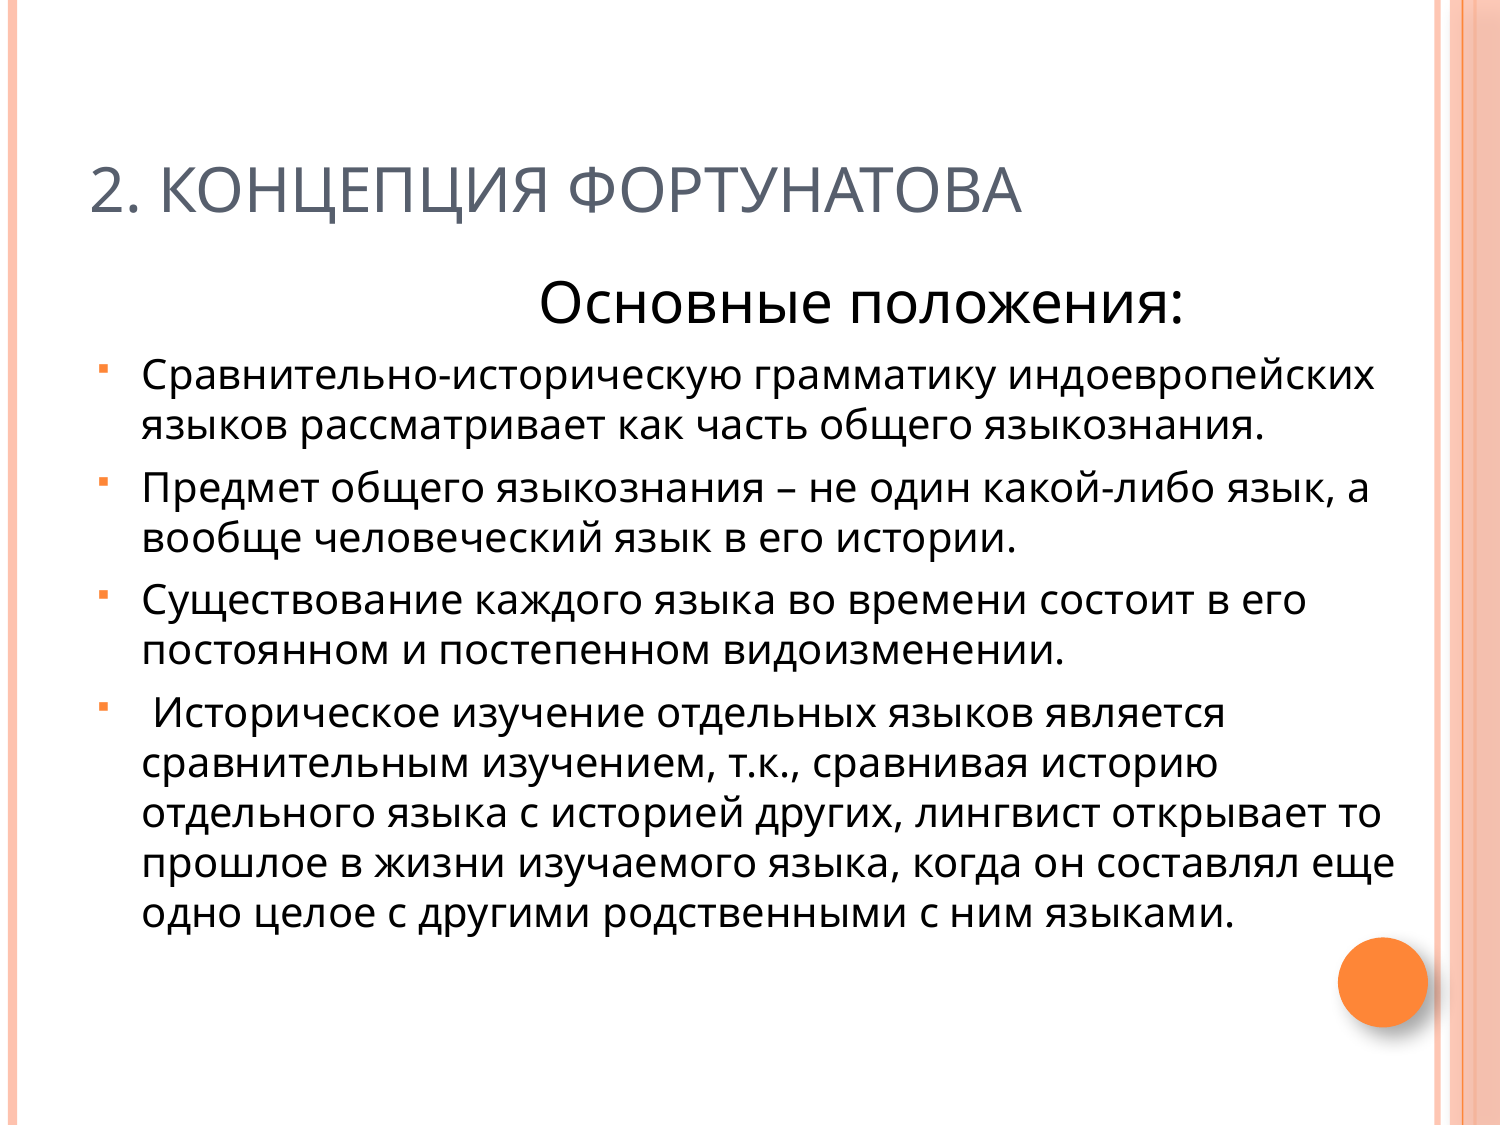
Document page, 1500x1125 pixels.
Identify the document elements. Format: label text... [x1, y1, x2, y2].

title 2. Концепция Фортунатова [75, 45, 1300, 233]
list Основные положения: Сравнительно-историческую грамматику индоевропейских языков рассматривает как часть общего языкознания. Предмет общего языкознания – не один какой-либо язык, а вообще человеческий язык в его истории. Существование каждого языка во времени состоит в его постоянном и постепенном видоизменении. Историческое изучение отдельных языков является сравнительным изучением, т.к., сравнивая историю отдельного языка с историей других, лингвист открывает то прошлое в жизни изучаемого языка, когда он составлял еще одно целое с другими родственными с ним языками. [82, 257, 1432, 1001]
